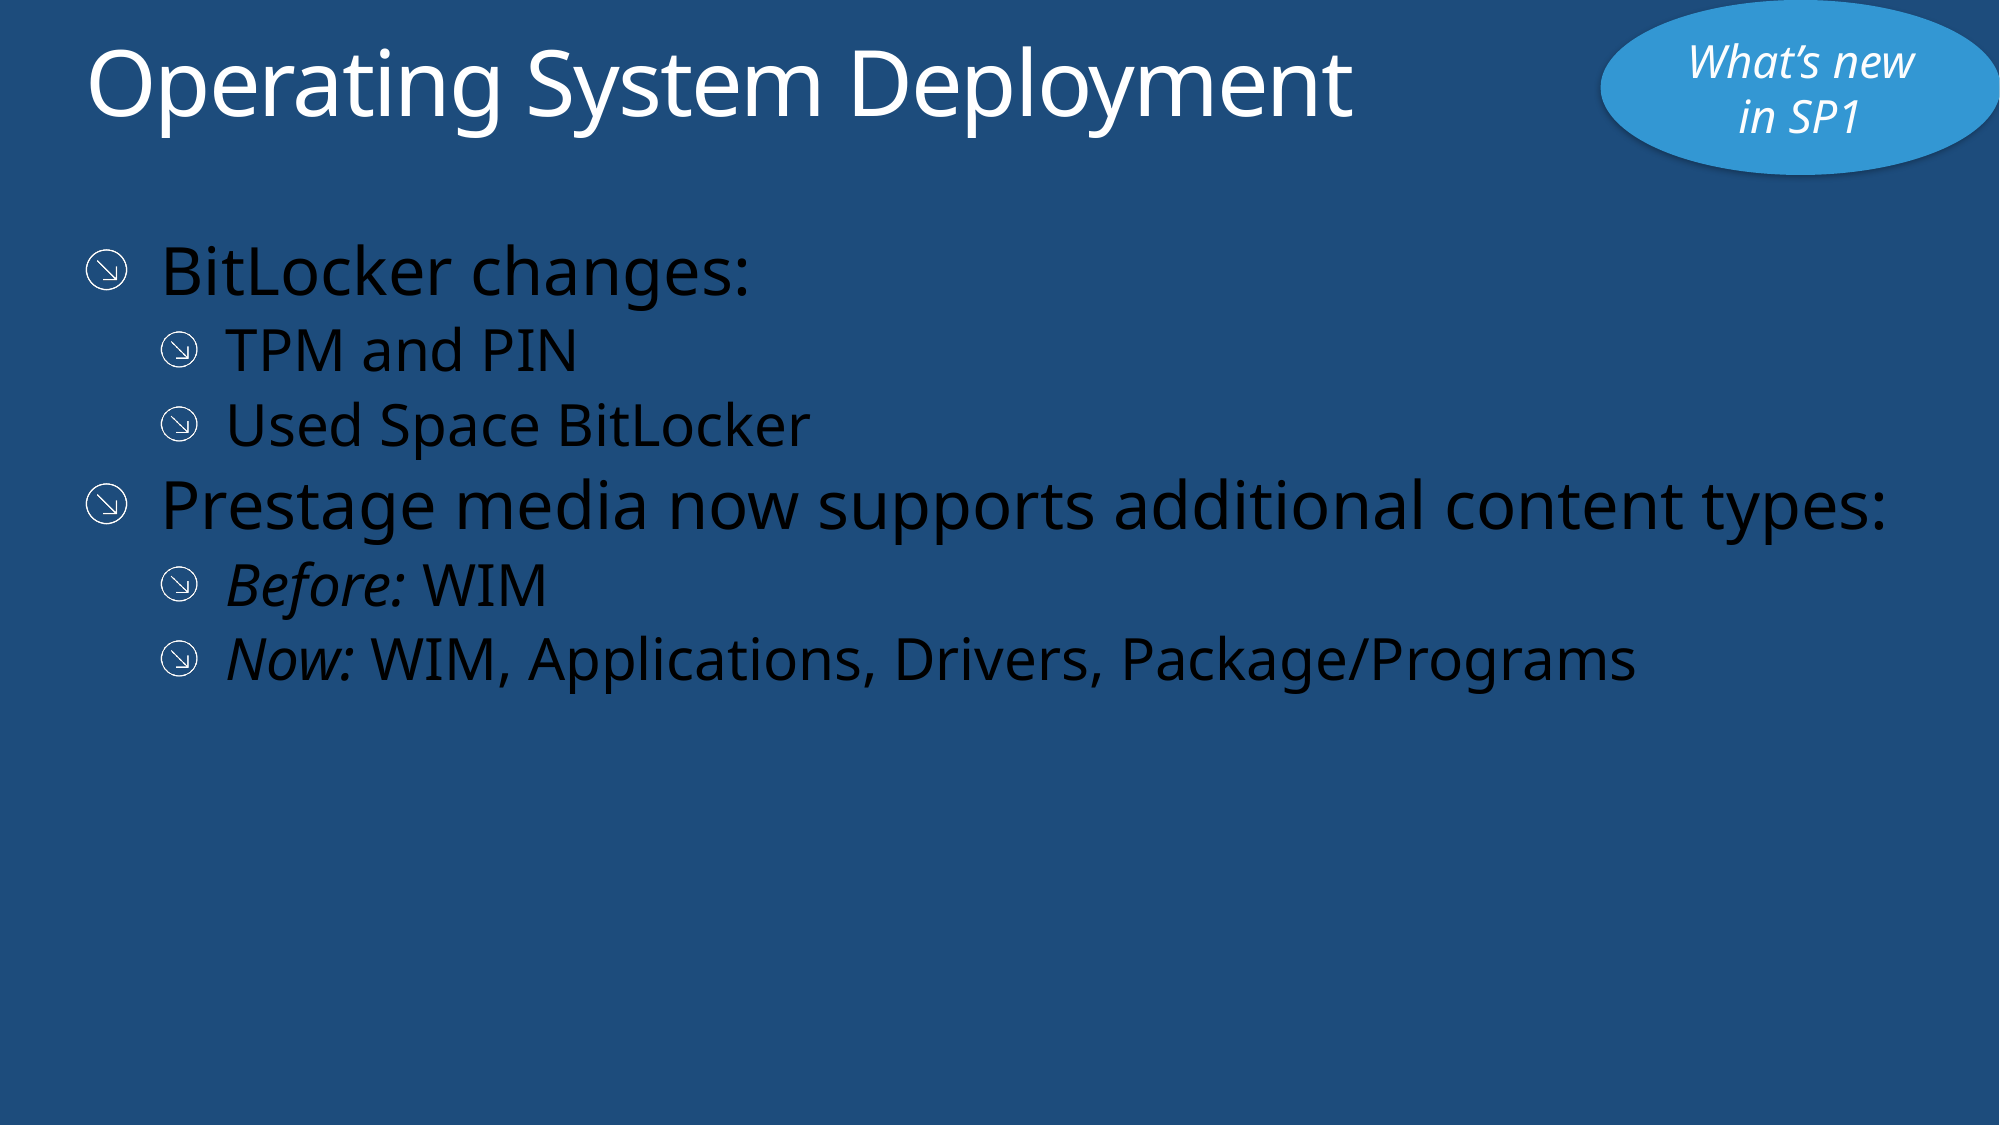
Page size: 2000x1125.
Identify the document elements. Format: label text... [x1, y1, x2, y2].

picture [85, 248, 128, 291]
picture [160, 639, 198, 677]
title Operating System Deployment [85, 37, 1914, 138]
picture [160, 330, 198, 368]
picture [160, 565, 198, 602]
picture [160, 405, 198, 442]
list BitLocker changes: TPM and PIN Used Space BitLocker Prestage media now supports additional content types: Before: WIM Now: WIM, Applications, Drivers, Package/Programs [85, 237, 1914, 1025]
text_box What’s new in SP1 [1635, 0, 2000, 176]
picture [85, 482, 128, 525]
